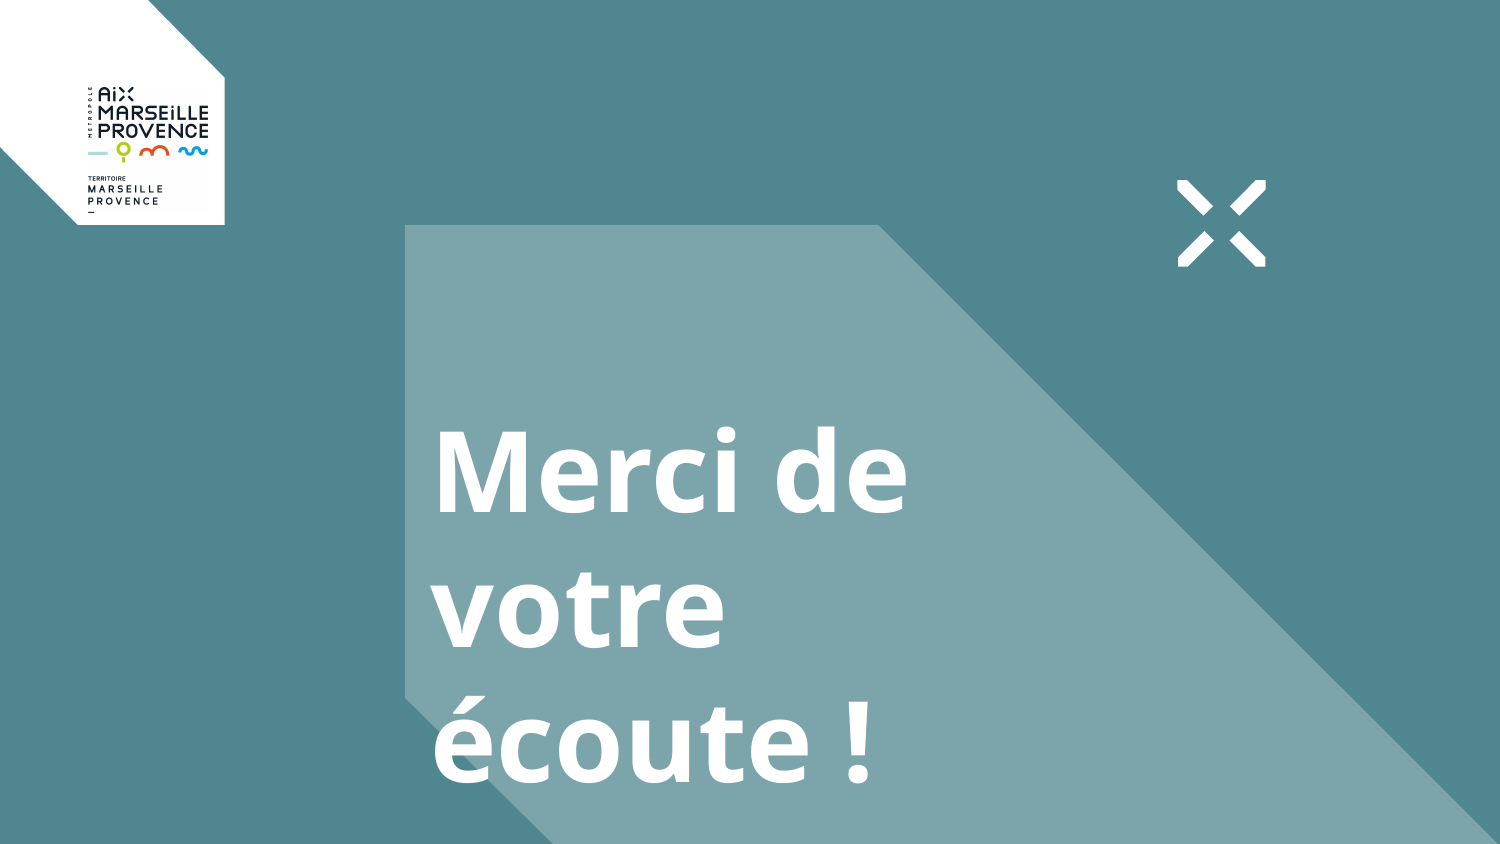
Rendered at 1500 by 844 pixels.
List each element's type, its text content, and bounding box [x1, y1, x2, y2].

text_box [0, 0, 225, 225]
title Merci de votre écoute ! [415, 392, 1213, 512]
text_box [404, 224, 1498, 844]
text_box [1171, 173, 1272, 273]
picture [88, 87, 208, 213]
